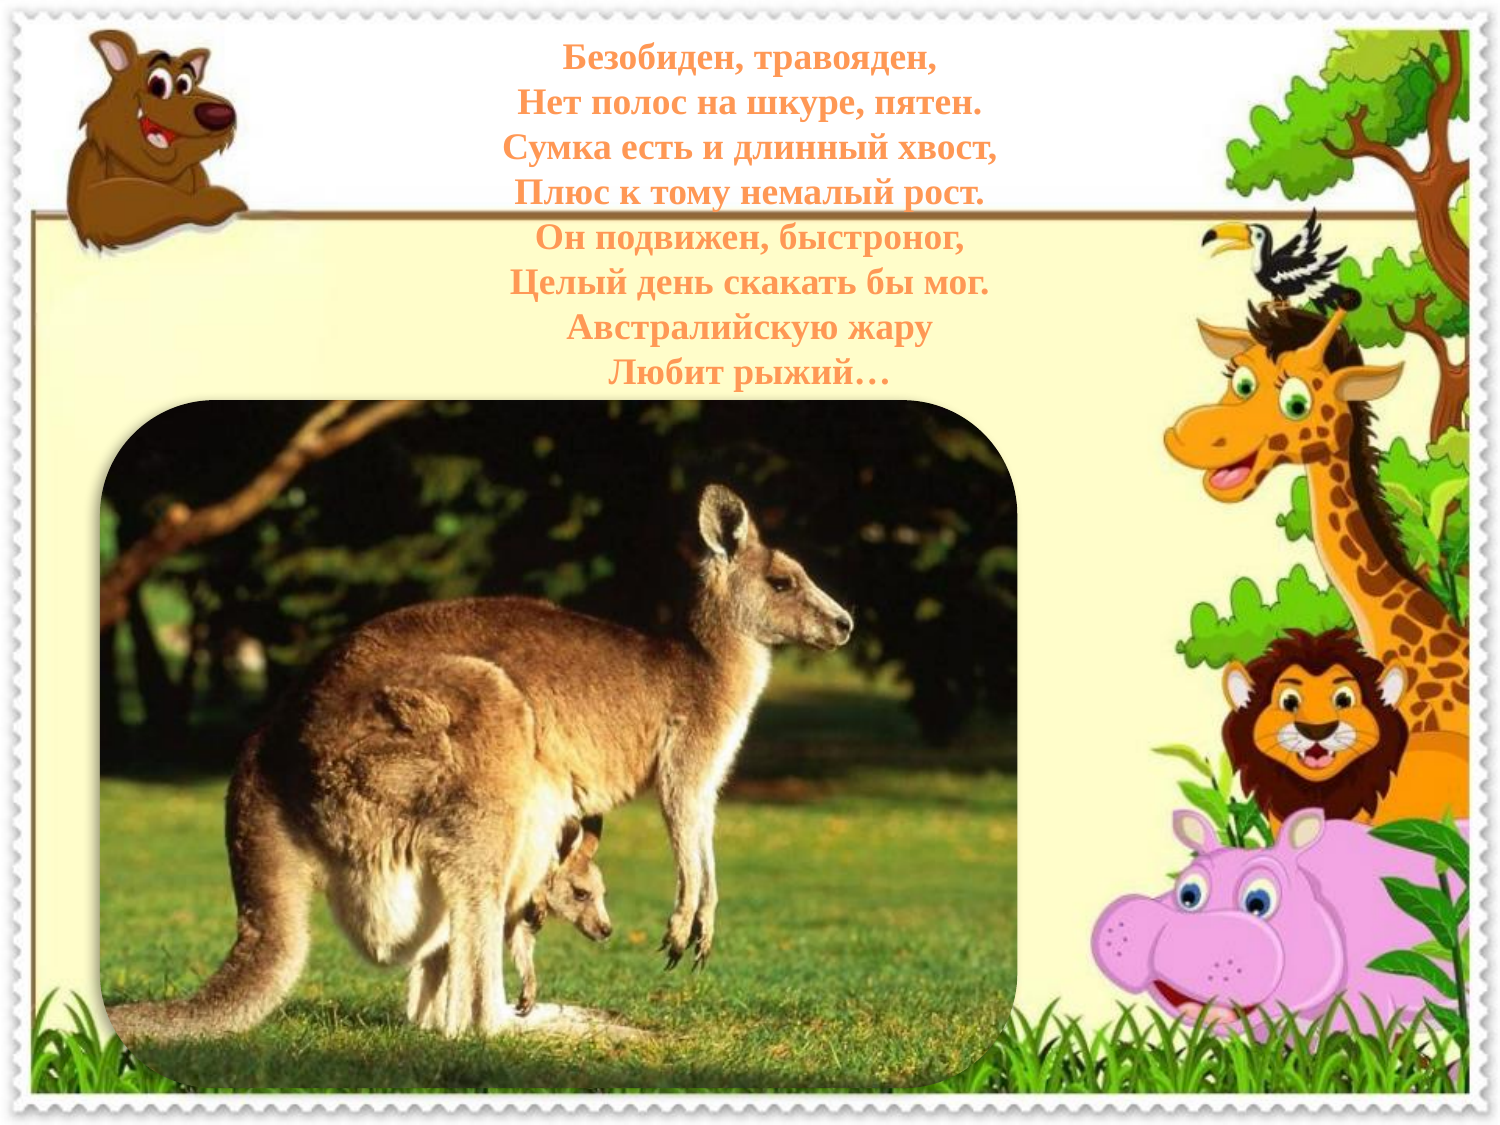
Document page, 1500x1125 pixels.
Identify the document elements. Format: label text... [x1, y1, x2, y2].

picture [0, 0, 1500, 1125]
text_box Безобиден, травояден, Нет полос на шкуре, пятен. Сумка есть и длинный хвост, Плюс к тому немалый рост. Он подвижен, быстроног, Целый день скакать бы мог. Австралийскую жару Любит рыжий… [449, 24, 1050, 400]
